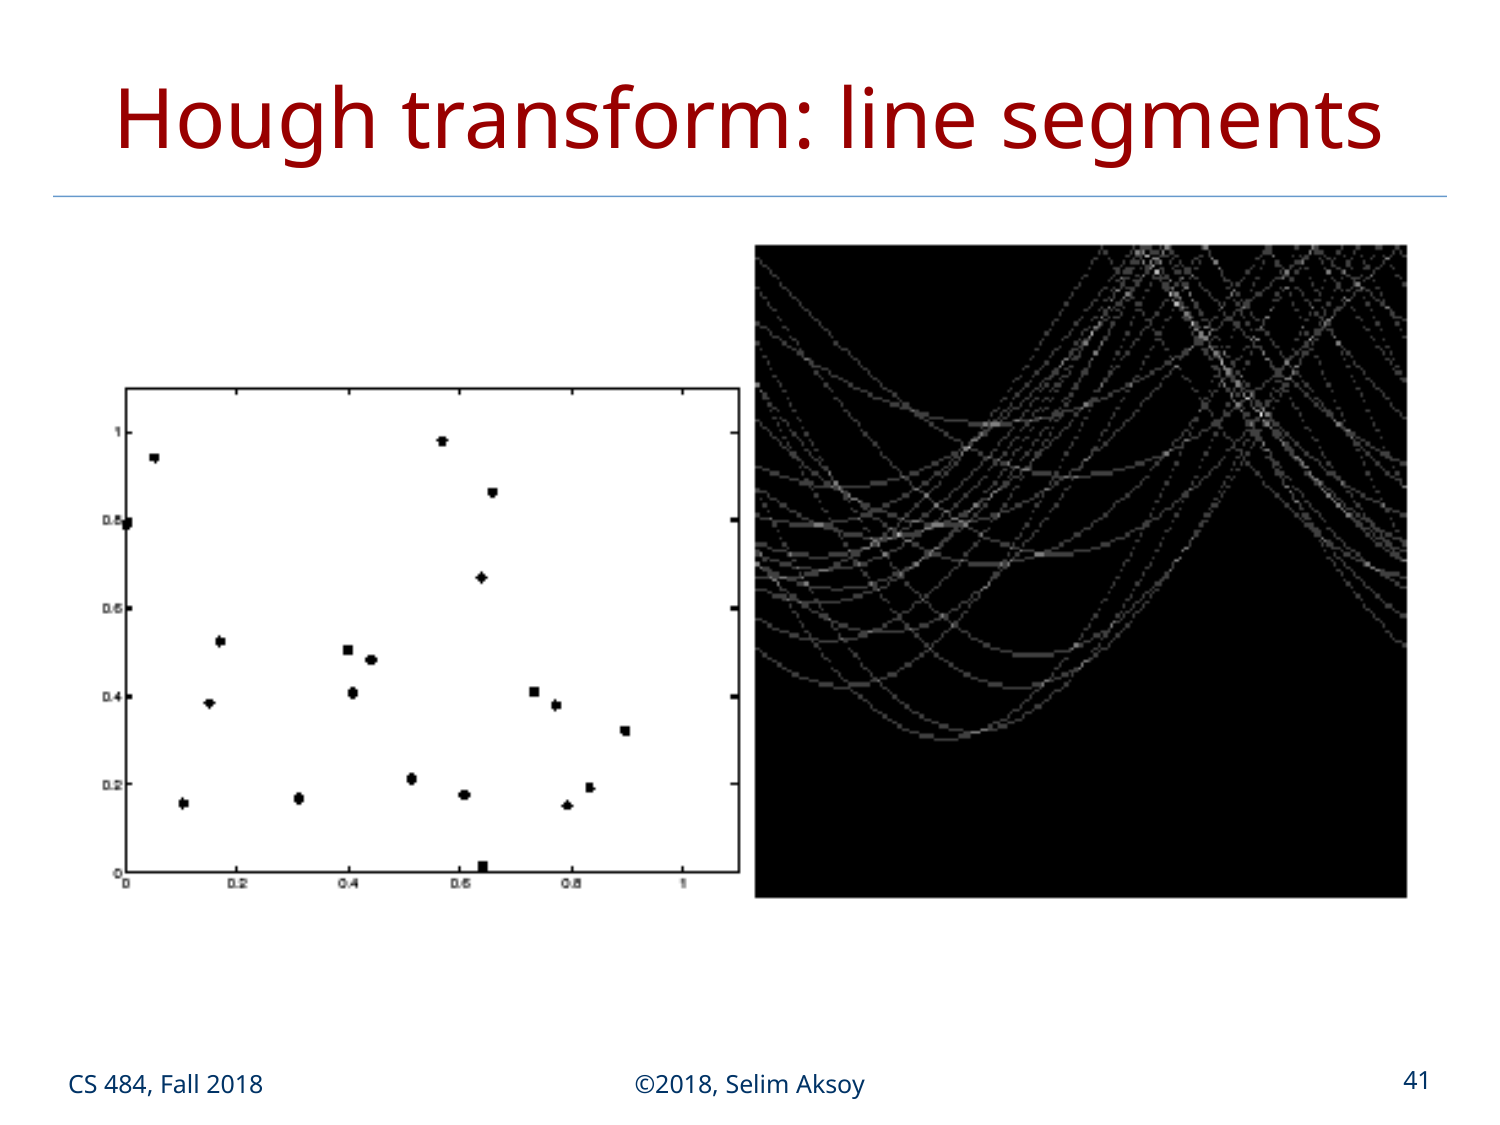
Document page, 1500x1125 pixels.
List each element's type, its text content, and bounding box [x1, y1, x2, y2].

slide_number CS 484, Fall 2018 [52, 1052, 366, 1107]
footer ©2018, Selim Aksoy [511, 1052, 988, 1107]
picture [79, 231, 1421, 911]
title Hough transform: line segments [53, 31, 1447, 173]
slide_number 41 [1134, 1052, 1448, 1107]
